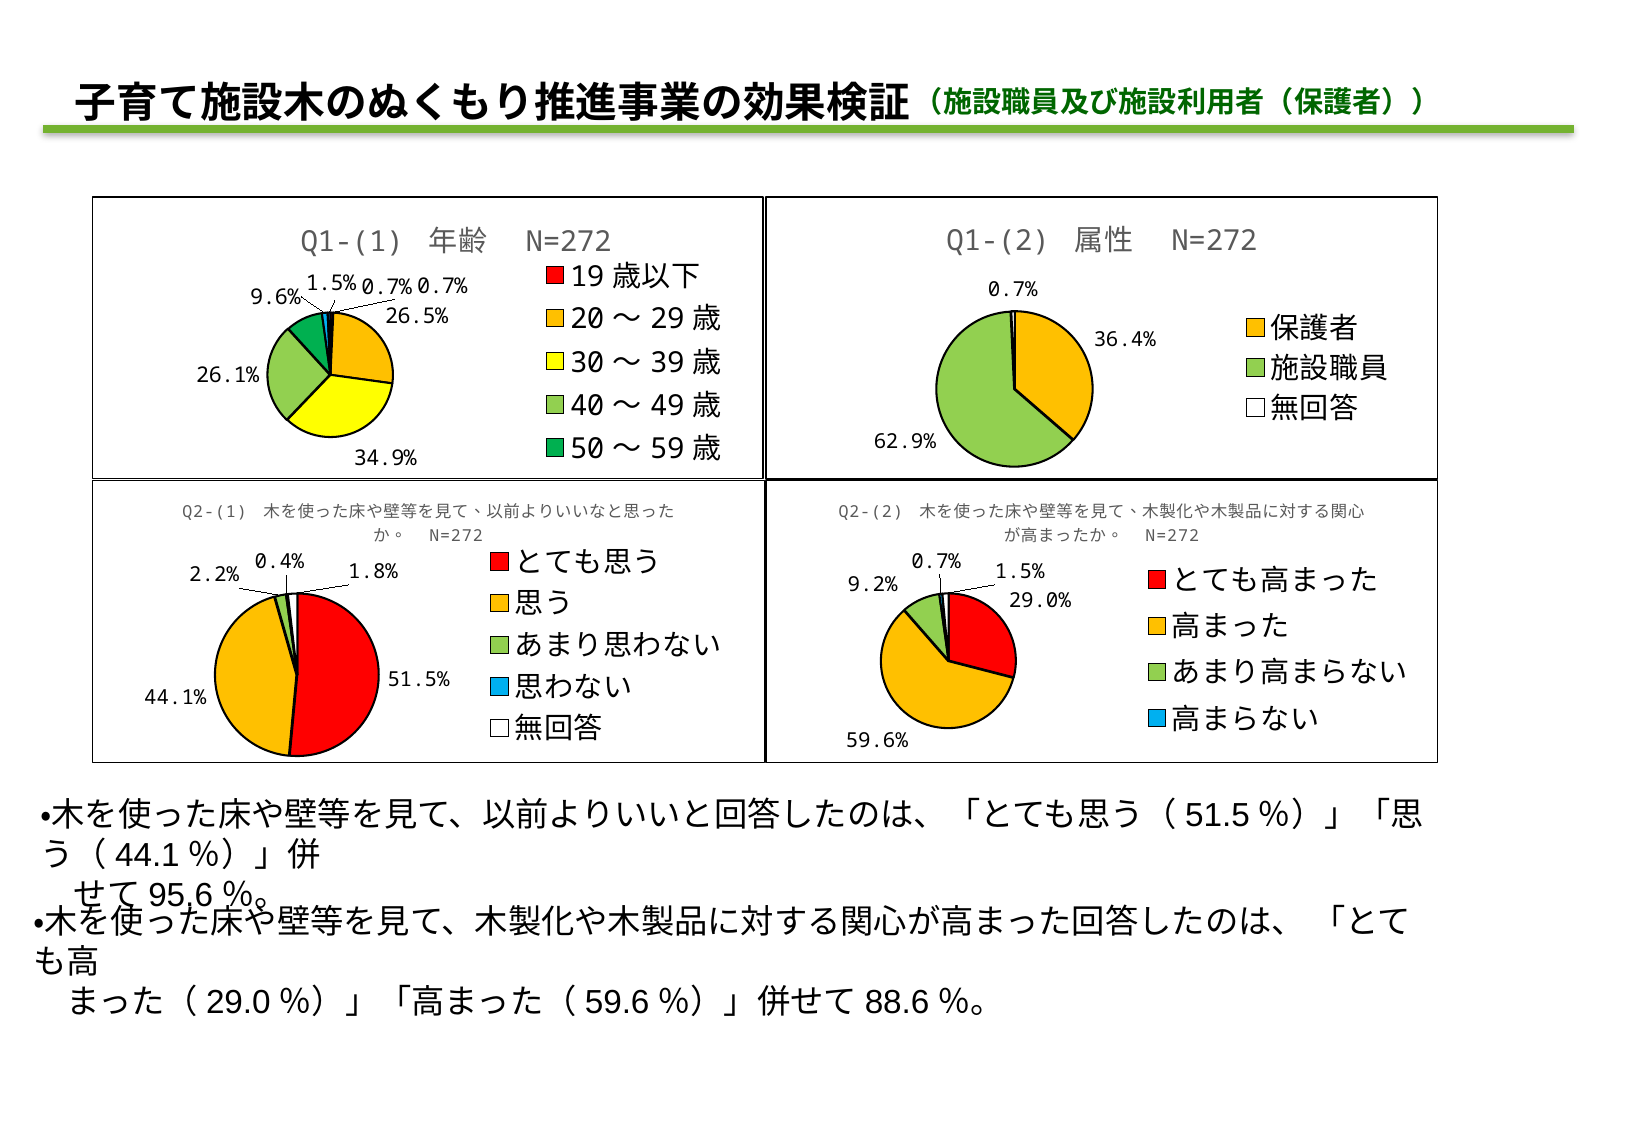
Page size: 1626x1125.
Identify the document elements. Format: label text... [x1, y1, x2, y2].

text_box ・木を使った床や壁等を見て、木製化や木製品に対する関心が高まった回答したのは、 「とても高 まった（29.0％）」「高まった（59.6％）」併せて88.6％。 [18, 893, 1439, 1028]
text_box （施設職員及び施設利用者（保護者）） [899, 76, 1456, 123]
text_box 子育て施設木のぬくもり推進事業の効果検証 [18, 68, 1463, 134]
chart [91, 196, 1439, 764]
text_box ・木を使った床や壁等を見て、以前よりいいと回答したのは、「とても思う（51.5％）」「思う（44.1％）」併 せて95.6％。 [25, 785, 1458, 921]
